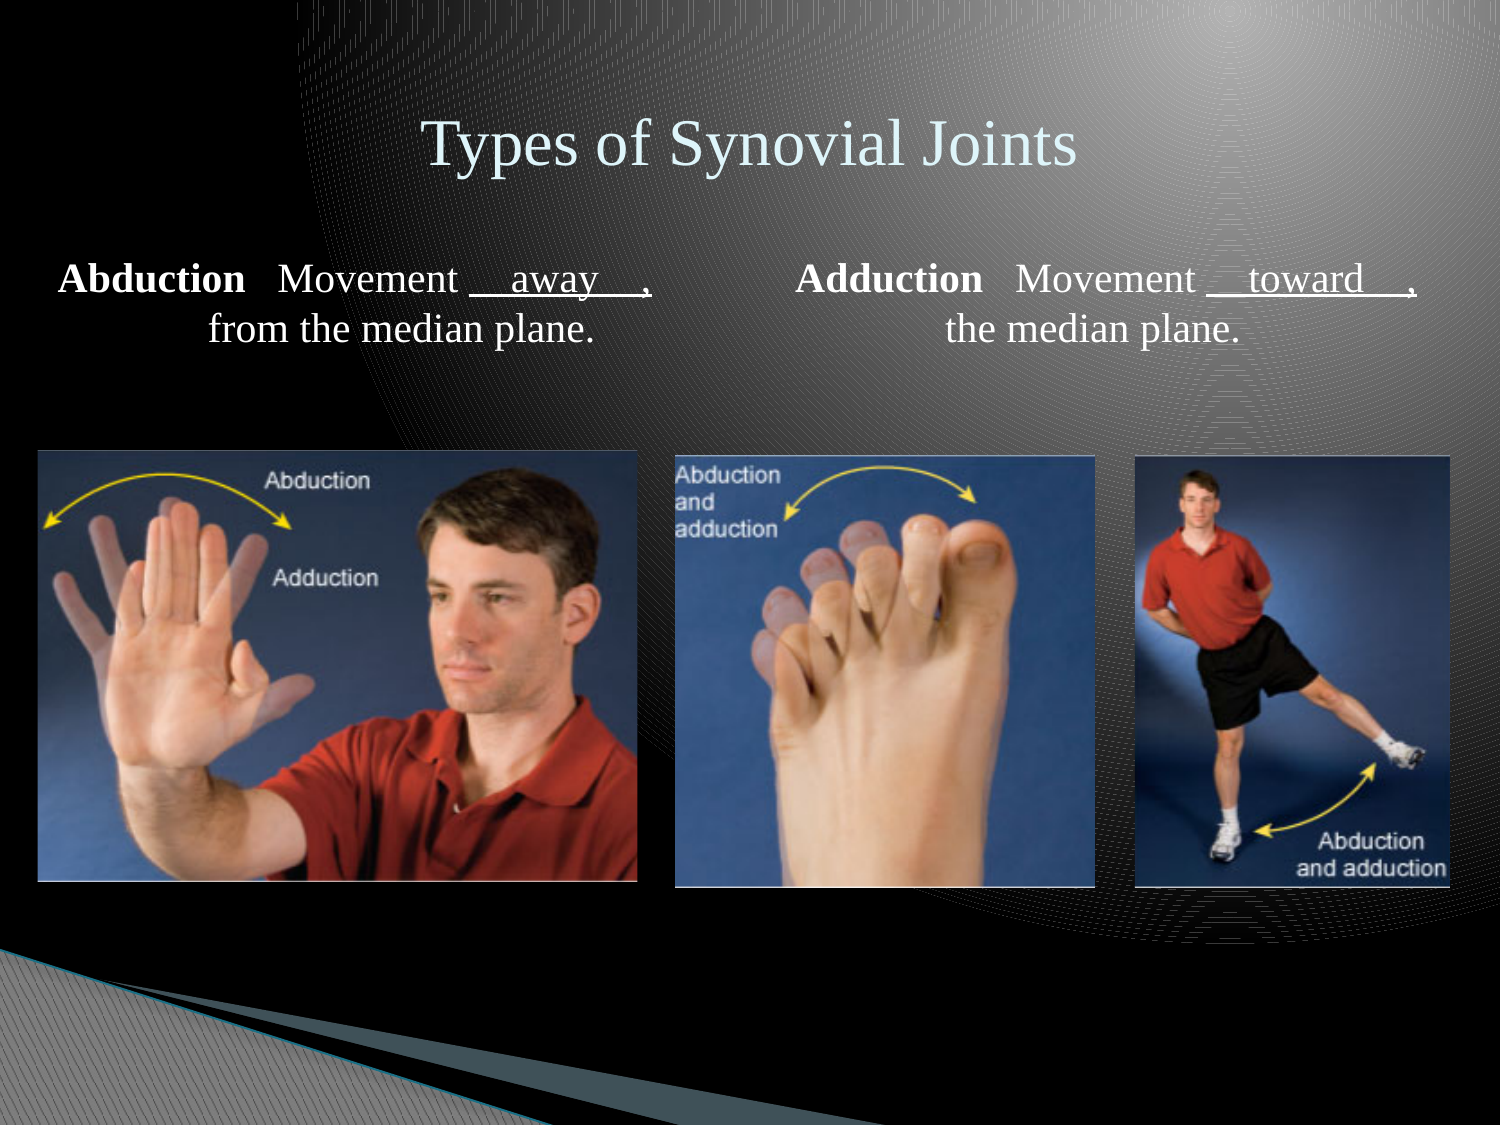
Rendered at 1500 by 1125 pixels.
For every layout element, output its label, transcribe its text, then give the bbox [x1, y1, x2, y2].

title Types of Synovial Joints [75, 45, 1425, 233]
picture [674, 455, 1096, 888]
picture [37, 449, 638, 883]
picture [0, 952, 543, 1125]
list Adduction Movement toward , the median plane. [762, 243, 1463, 986]
picture [1134, 455, 1451, 888]
list Abduction Movement away , from the median plane. [24, 243, 738, 986]
